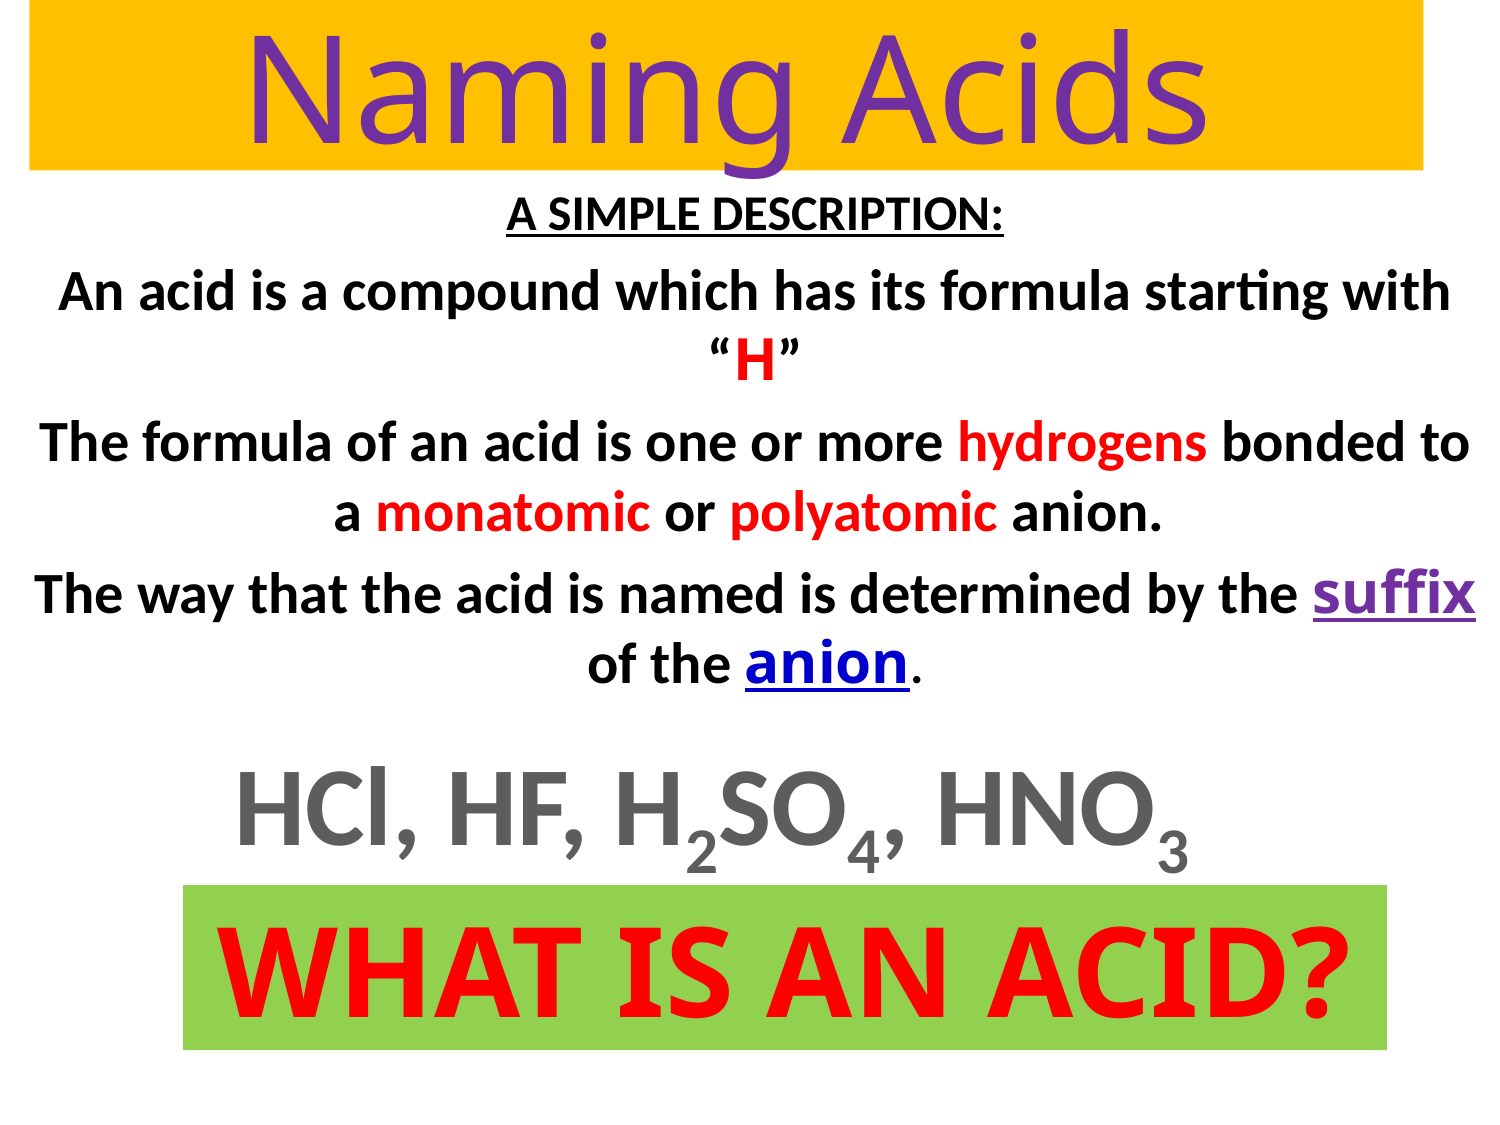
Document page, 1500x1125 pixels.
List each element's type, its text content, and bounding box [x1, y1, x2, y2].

title Naming Acids [29, 0, 1424, 171]
text_box HCl, HF, H2SO4, HNO3 [219, 725, 1205, 895]
text_box WHAT IS AN ACID? [183, 885, 1387, 1051]
list A SIMPLE DESCRIPTION: An acid is a compound which has its formula starting with “H” The formula of an acid is one or more hydrogens bonded to a monatomic or polyatomic anion. The way that the acid is named is determined by the suffix of the anion. [3, 172, 1500, 740]
